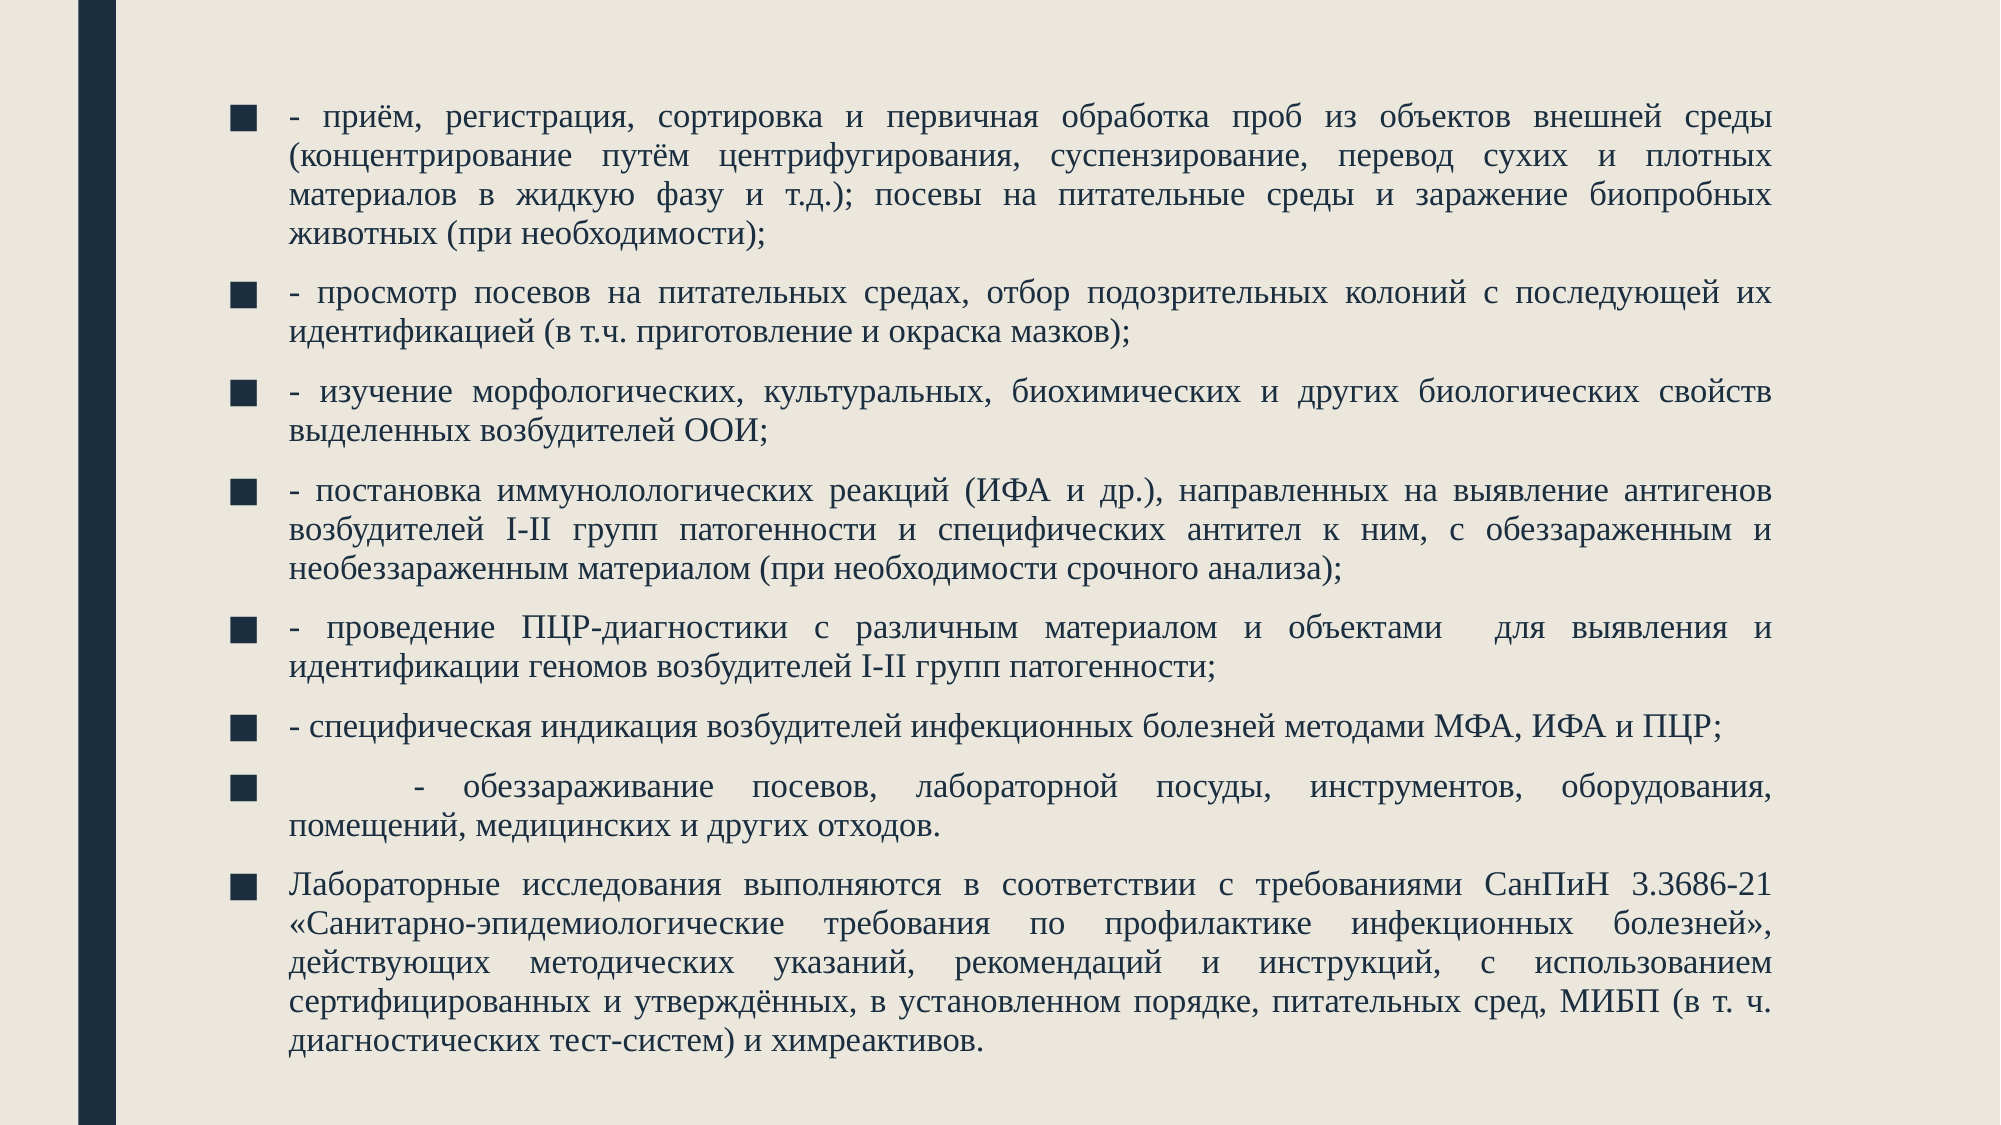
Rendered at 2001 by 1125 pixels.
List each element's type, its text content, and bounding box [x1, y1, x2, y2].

list - приём, регистрация, сортировка и первичная обработка проб из объектов внешней среды (концентрирование путём центрифугирования, суспензирование, перевод сухих и плотных материалов в жидкую фазу и т.д.); посевы на питательные среды и заражение биопробных животных (при необходимости); - просмотр посевов на питательных средах, отбор подозрительных колоний с последующей их идентификацией (в т.ч. приготовление и окраска мазков); - изучение морфологических, культуральных, биохимических и других биологических свойств выделенных возбудителей ООИ; - постановка иммунолологических реакций (ИФА и др.), направленных на выявление антигенов возбудителей I-II групп патогенности и специфических антител к ним, с обеззараженным и необеззараженным материалом (при необходимости срочного анализа); - проведение ПЦР-диагностики с различным материалом и объектами для выявления и идентификации геномов возбудителей I-II групп патогенности; - специфическая индикация возбудителей инфекционных болезней методами МФА, ИФА и ПЦР; - обеззараживание посевов, лабораторной посуды, инструментов, оборудования, помещений, медицинских и других отходов. Лабораторные исследования выполняются в соответствии с требованиями СанПиН 3.3686-21 «Санитарно-эпидемиологические требования по профилактике инфекционных болезней», действующих методических указаний, рекомендаций и инструкций, с использованием сертифицированных и утверждённых, в установленном порядке, питательных сред, МИБП (в т. ч. диагностических тест-систем) и химреактивов. [212, 88, 1788, 1085]
